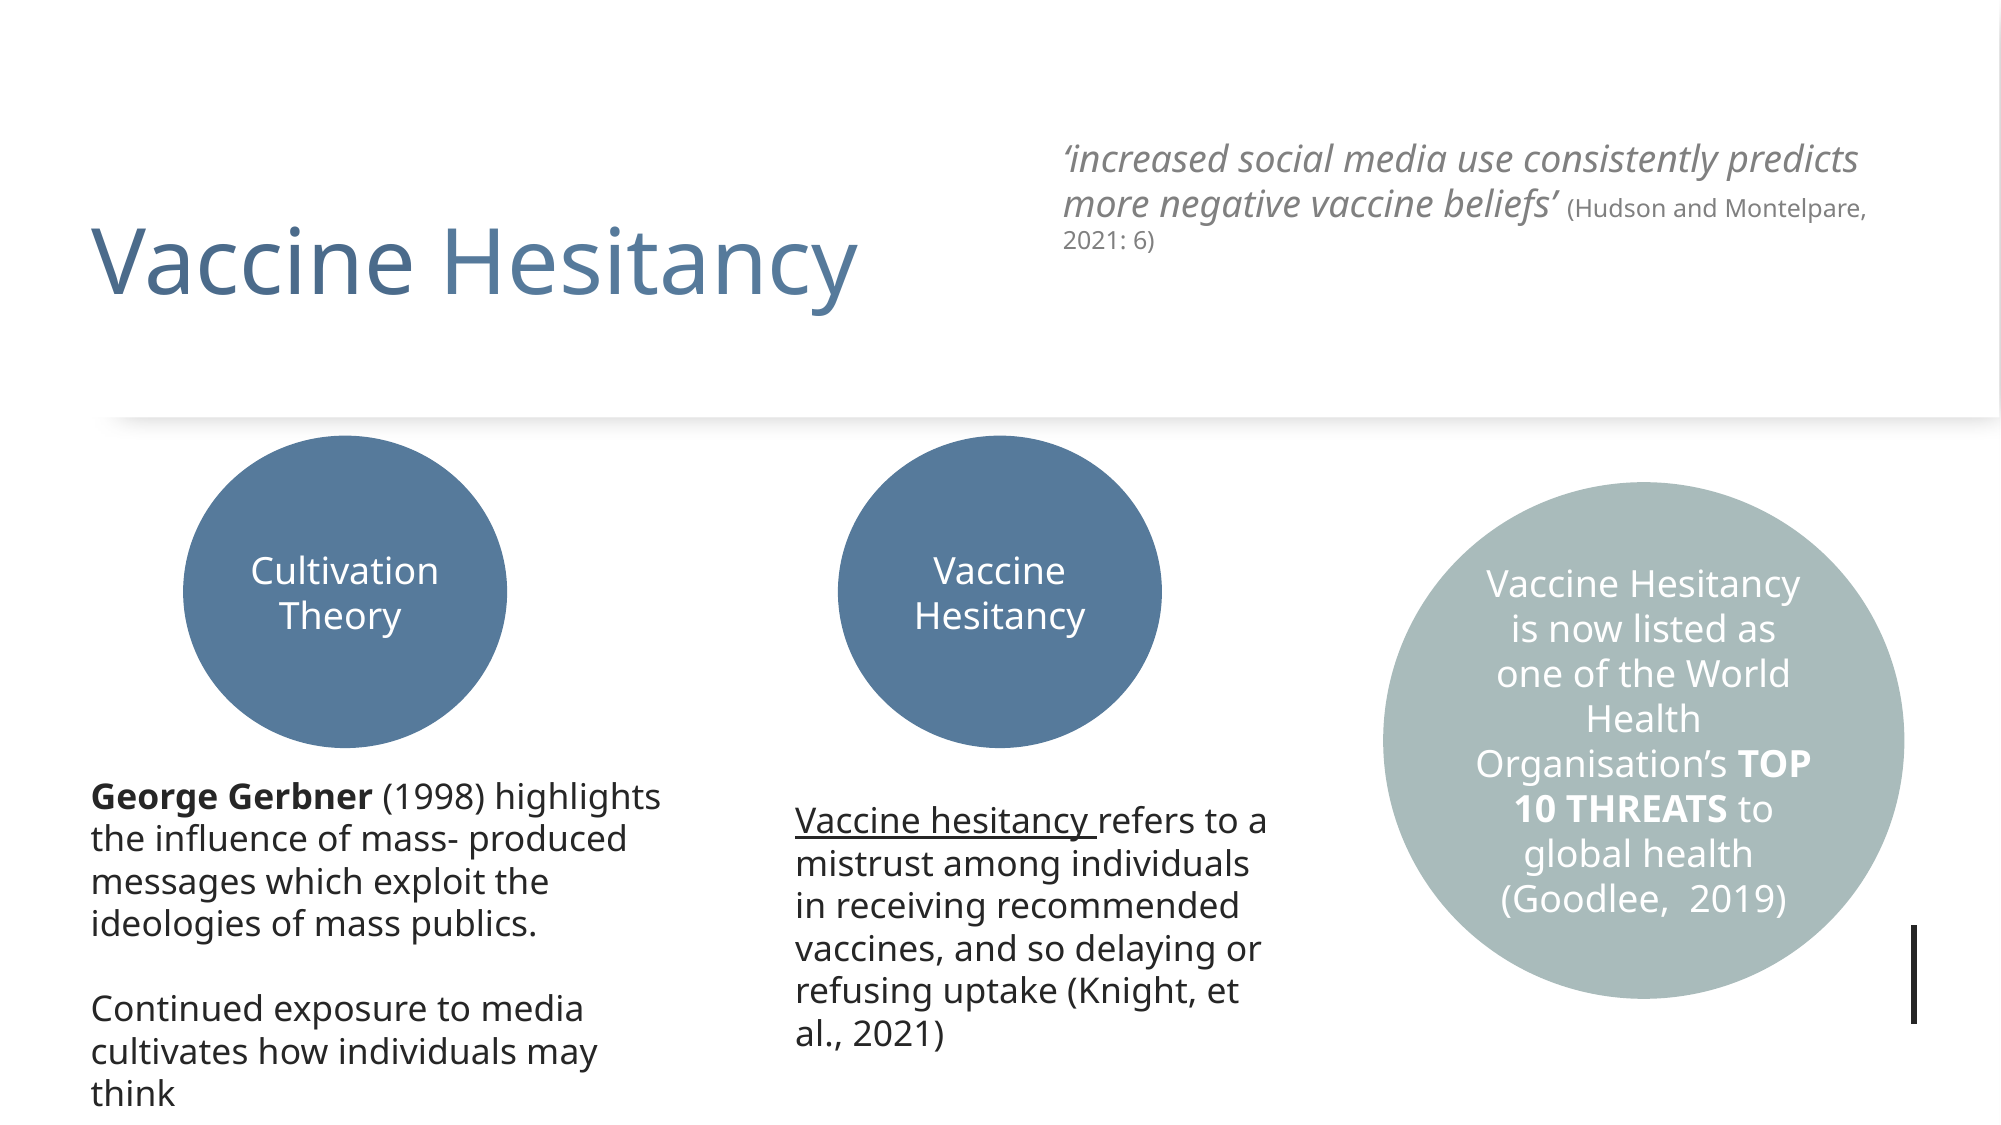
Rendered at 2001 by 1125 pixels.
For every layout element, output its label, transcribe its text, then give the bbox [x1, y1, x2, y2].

text_box Vaccine Hesitancy is now listed as one of the World Health Organisation’s TOP 10 THREATS to global health (Goodlee, 2019) [1383, 482, 1905, 999]
text_box ‘increased social media use consistently predicts more negative vaccine beliefs’ (Hudson and Montelpare, 2021: 6) [1048, 127, 1925, 262]
text_box George Gerbner (1998) highlights the influence of mass- produced messages which exploit the ideologies of mass publics. Continued exposure to media cultivates how individuals may think [75, 766, 701, 1122]
text_box Vaccine Hesitancy [837, 435, 1162, 749]
text_box Cultivation Theory [183, 435, 508, 749]
title Vaccine Hesitancy [75, 140, 1828, 376]
text_box Vaccine hesitancy refers to a mistrust among individuals in receiving recommended vaccines, and so delaying or refusing uptake (Knight, et al., 2021) [780, 790, 1300, 1061]
